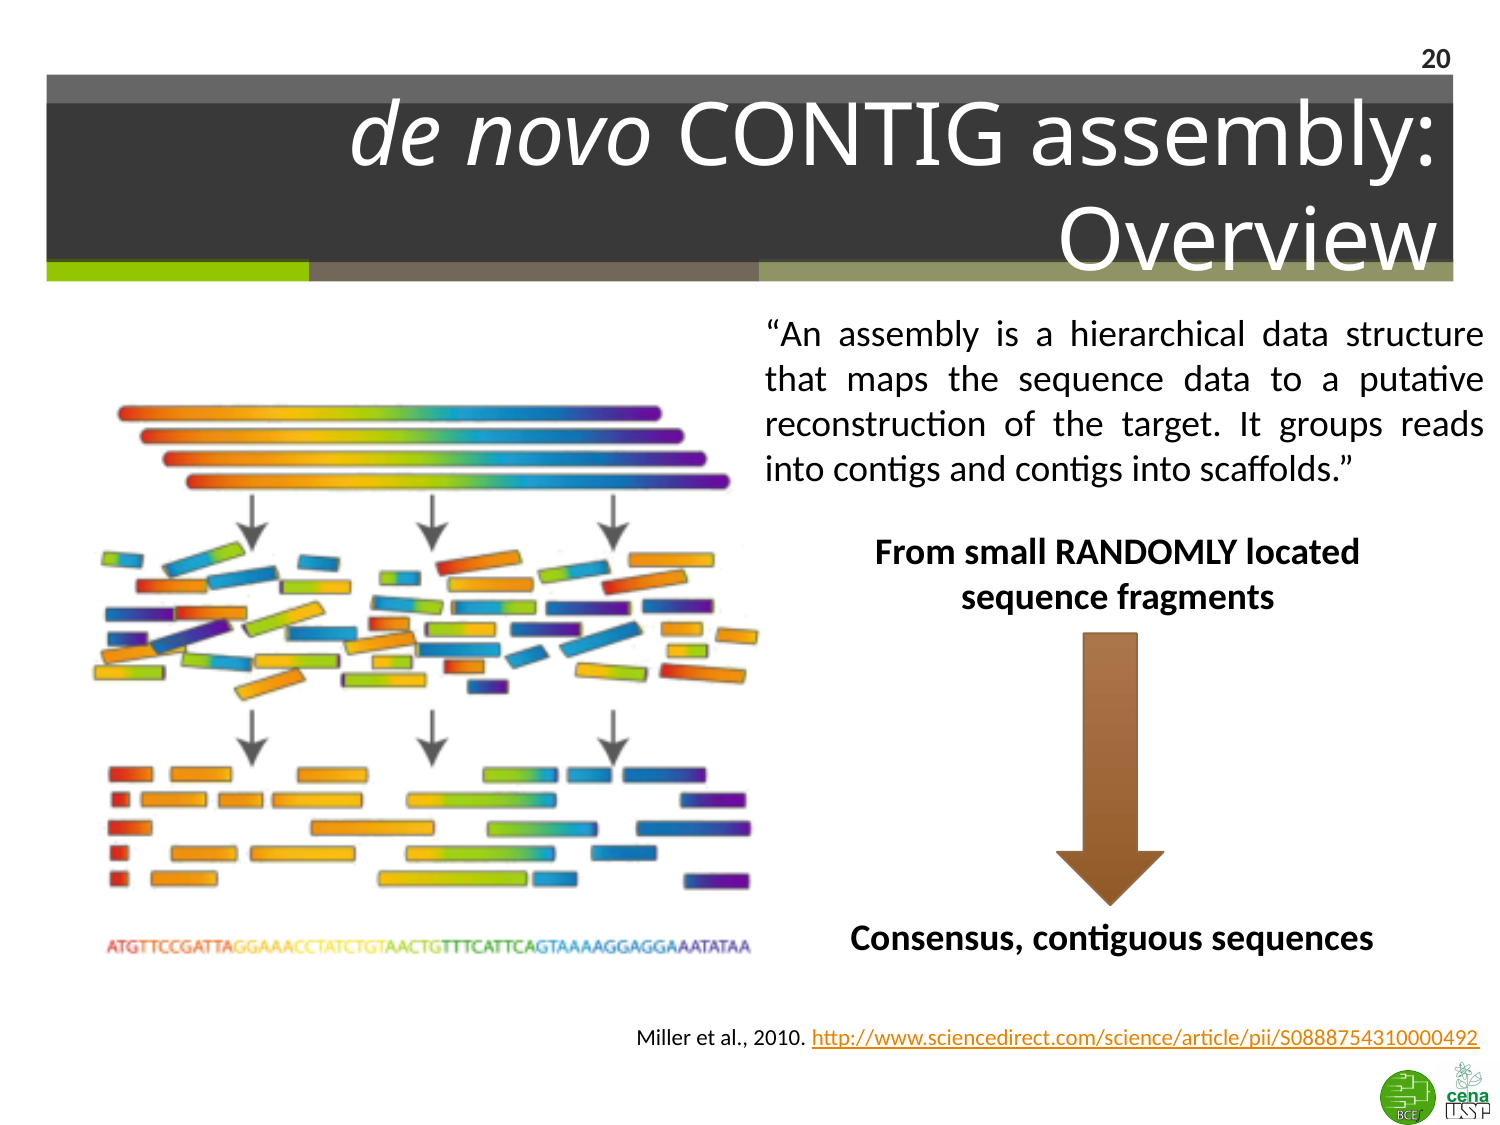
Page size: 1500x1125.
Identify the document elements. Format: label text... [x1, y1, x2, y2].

picture [1380, 1060, 1500, 1125]
picture [87, 399, 765, 962]
title de novo CONTIG assembly: Overview [46, 103, 1454, 263]
text_box “An assembly is a hierarchical data structure that maps the sequence data to a putative reconstruction of the target. It groups reads into contigs and contigs into scaffolds.” [749, 301, 1500, 497]
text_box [831, 519, 1394, 967]
text_box Miller et al., 2010. http://www.sciencedirect.com/science/article/pii/S0888754310000492 [621, 1015, 1500, 1058]
slide_number 20 [1362, 27, 1466, 87]
